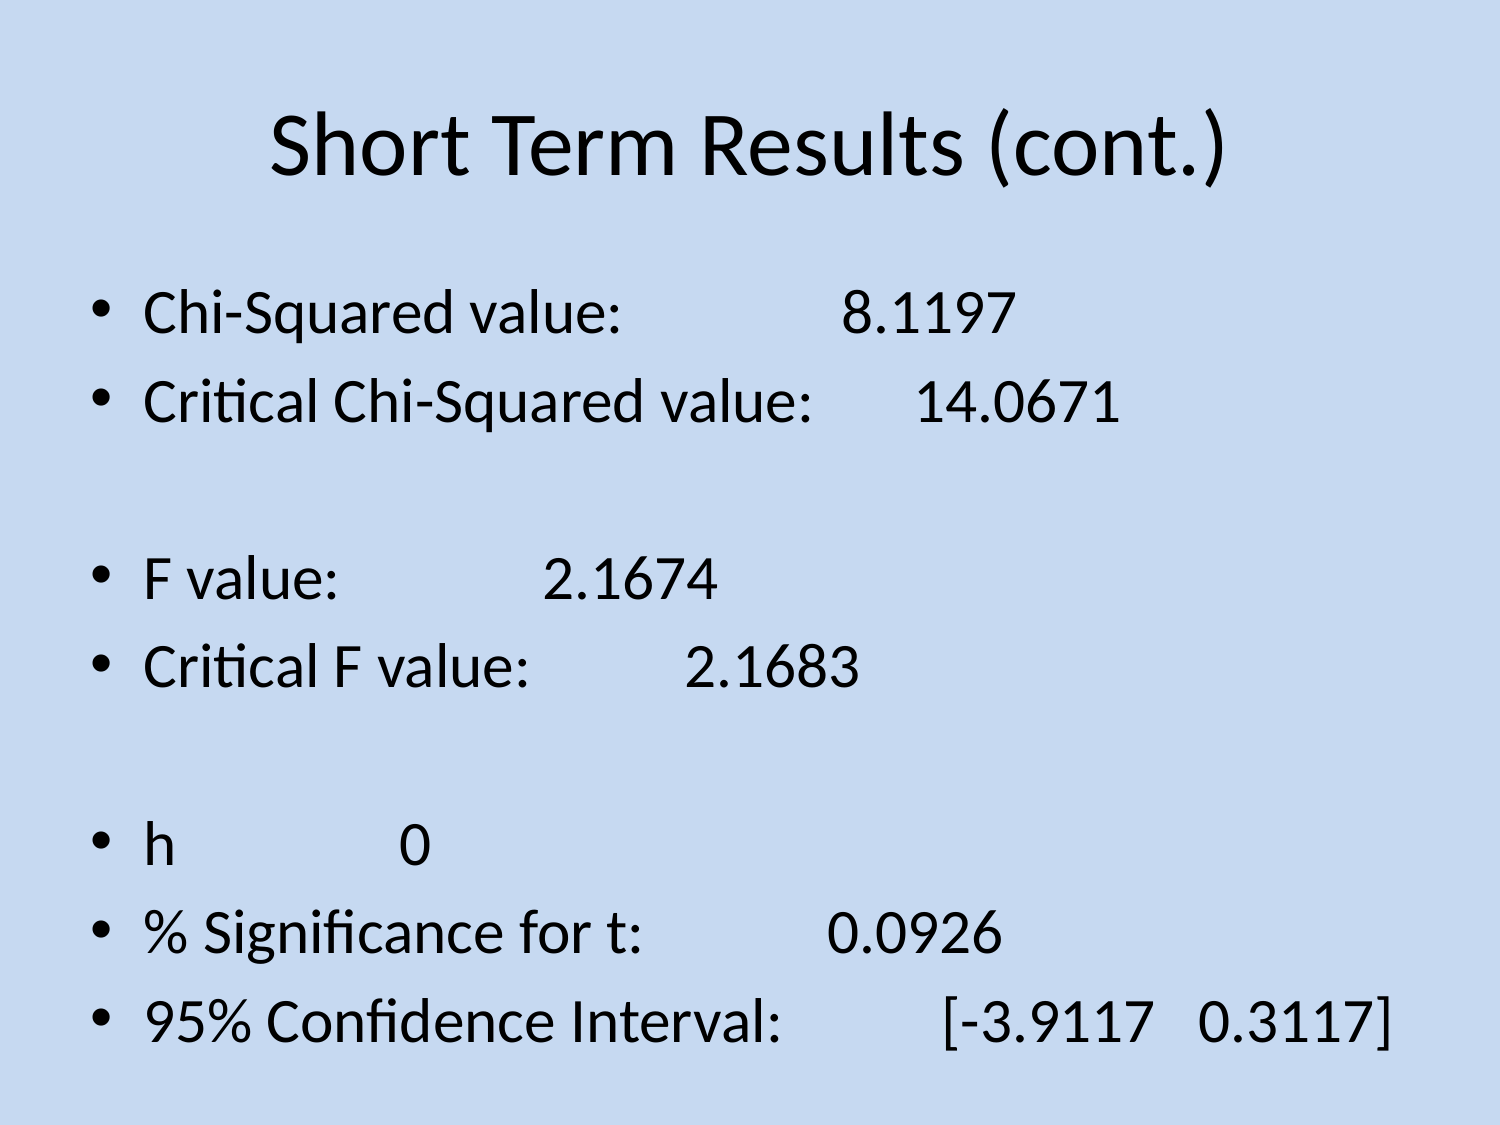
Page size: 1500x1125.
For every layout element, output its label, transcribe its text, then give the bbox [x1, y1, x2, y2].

list Chi-Squared value: 8.1197 Critical Chi-Squared value: 14.0671 F value: 2.1674 Critical F value: 2.1683 h 0 % Significance for t: 0.0926 95% Confidence Interval: [-3.9117 0.3117] [75, 262, 1425, 1088]
title Short Term Results (cont.) [75, 45, 1425, 233]
